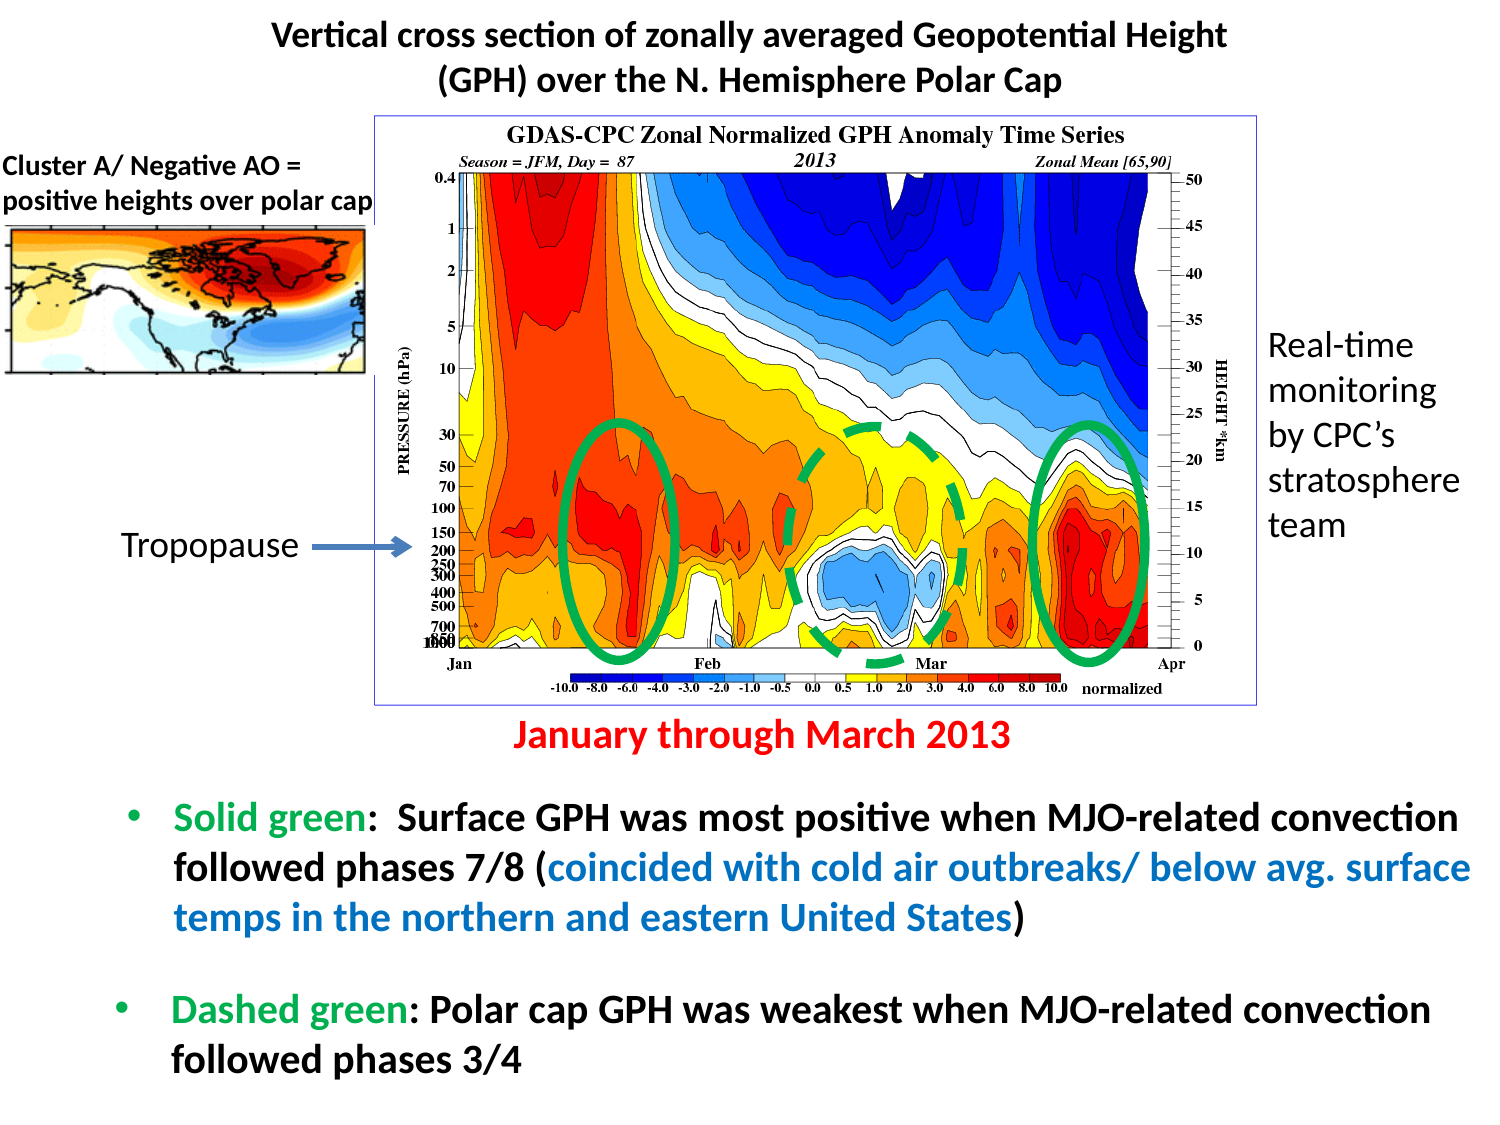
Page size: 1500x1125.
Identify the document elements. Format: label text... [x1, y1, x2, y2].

text_box Real-time monitoring by CPC’s stratosphere team [1264, 312, 1488, 421]
text_box Cluster A/ Negative AO = positive heights over polar cap [0, 139, 365, 224]
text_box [99, 426, 1463, 1125]
text_box Vertical cross section of zonally averaged Geopotential Height (GPH) over the N. Hemisphere Polar Cap [237, 2, 1263, 108]
picture [3, 113, 1260, 422]
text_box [111, 422, 1500, 950]
